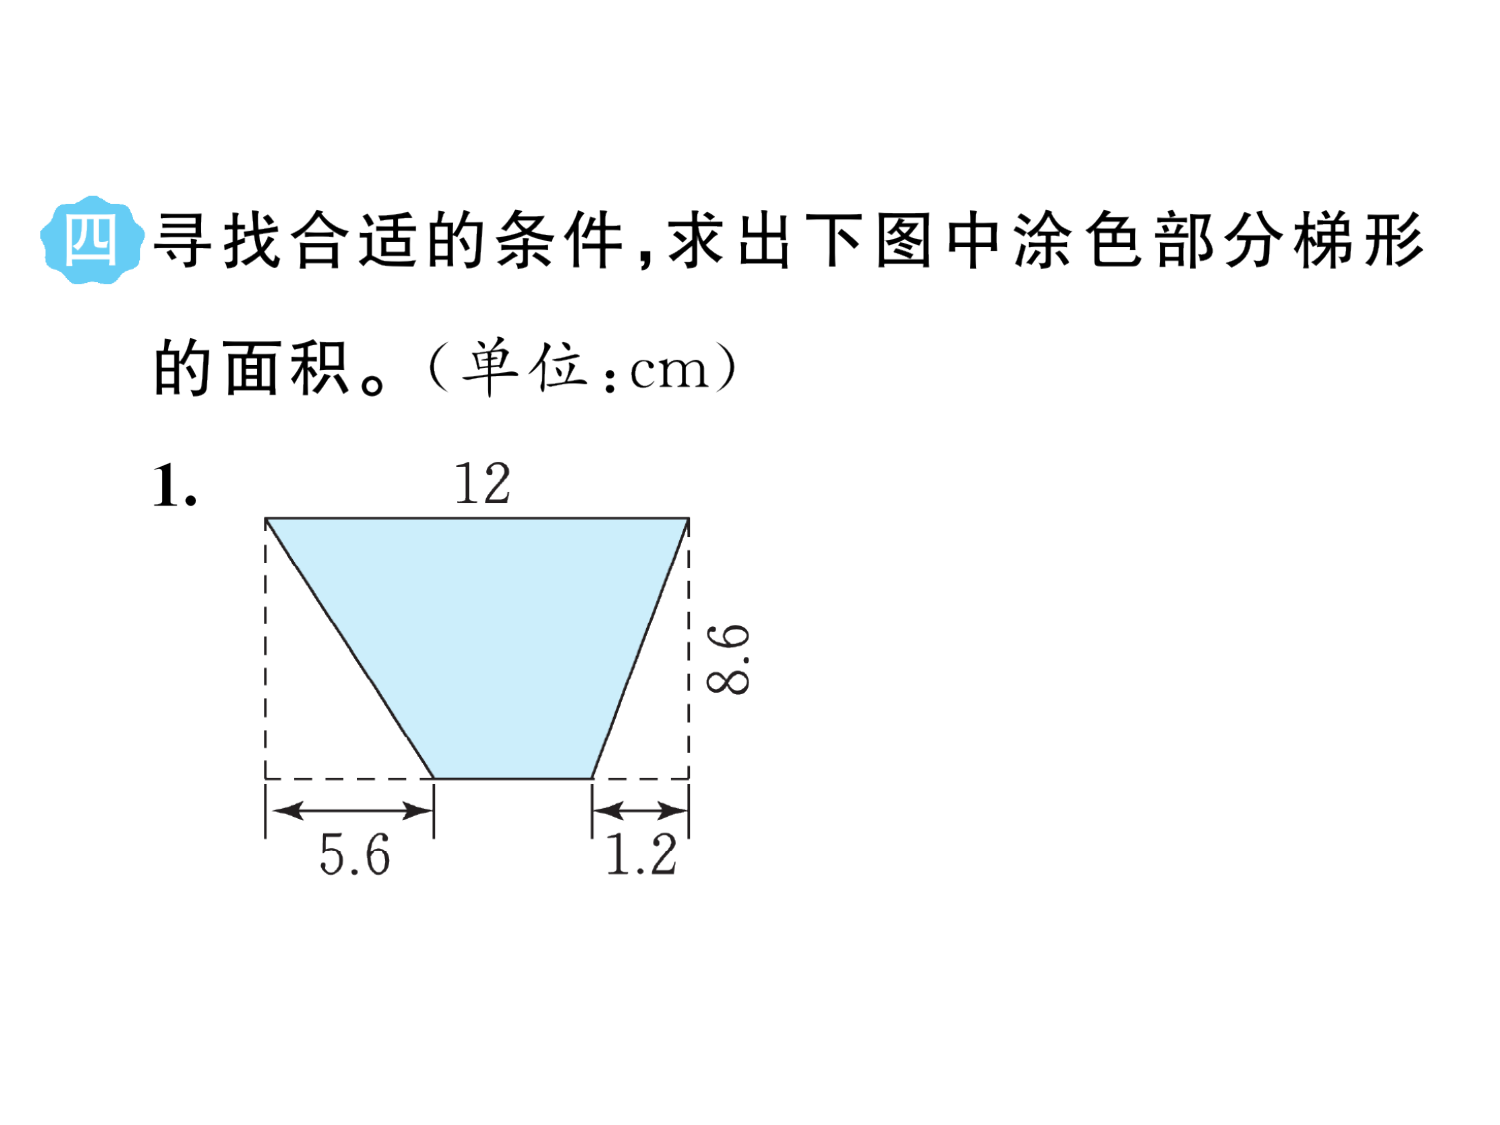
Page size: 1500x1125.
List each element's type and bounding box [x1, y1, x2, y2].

picture [35, 177, 1453, 1044]
